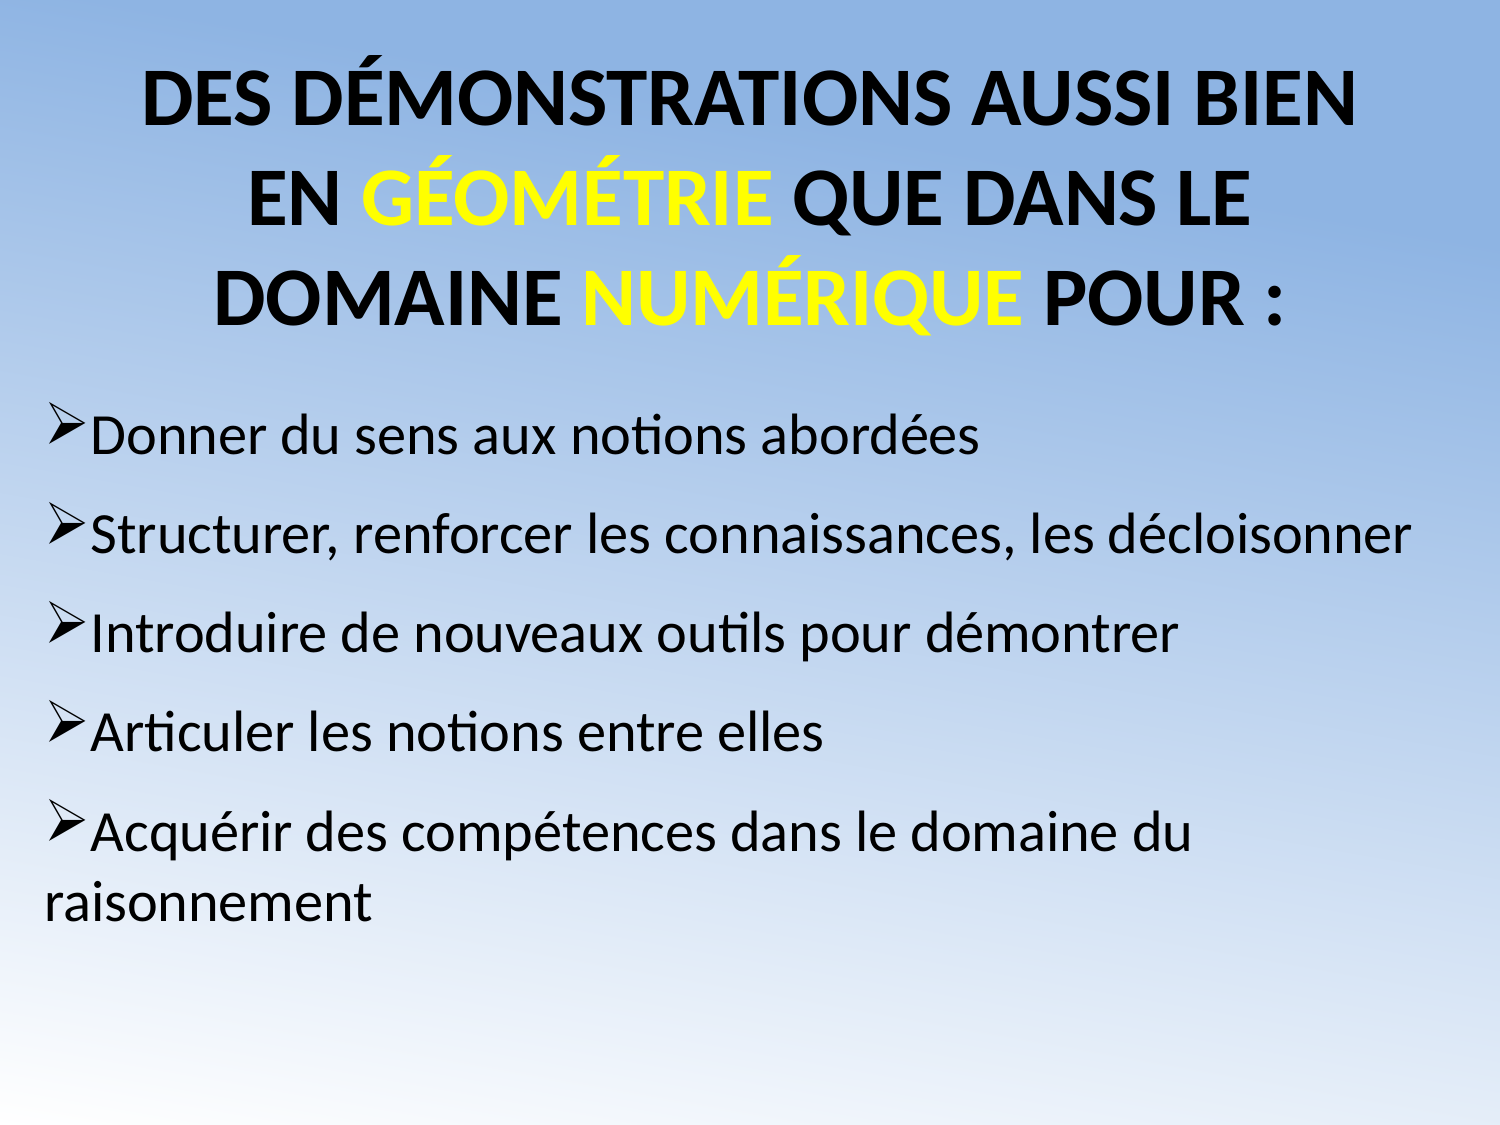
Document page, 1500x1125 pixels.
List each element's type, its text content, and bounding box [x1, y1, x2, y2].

text_box Donner du sens aux notions abordées Structurer, renforcer les connaissances, les décloisonner Introduire de nouveaux outils pour démontrer Articuler les notions entre elles Acquérir des compétences dans le domaine du raisonnement [29, 388, 1471, 941]
title DES DÉMONSTRATIONS AUSSI BIEN EN GÉOMÉTRIE QUE DANS LE DOMAINE NUMÉRIQUE POUR : [70, 42, 1430, 350]
